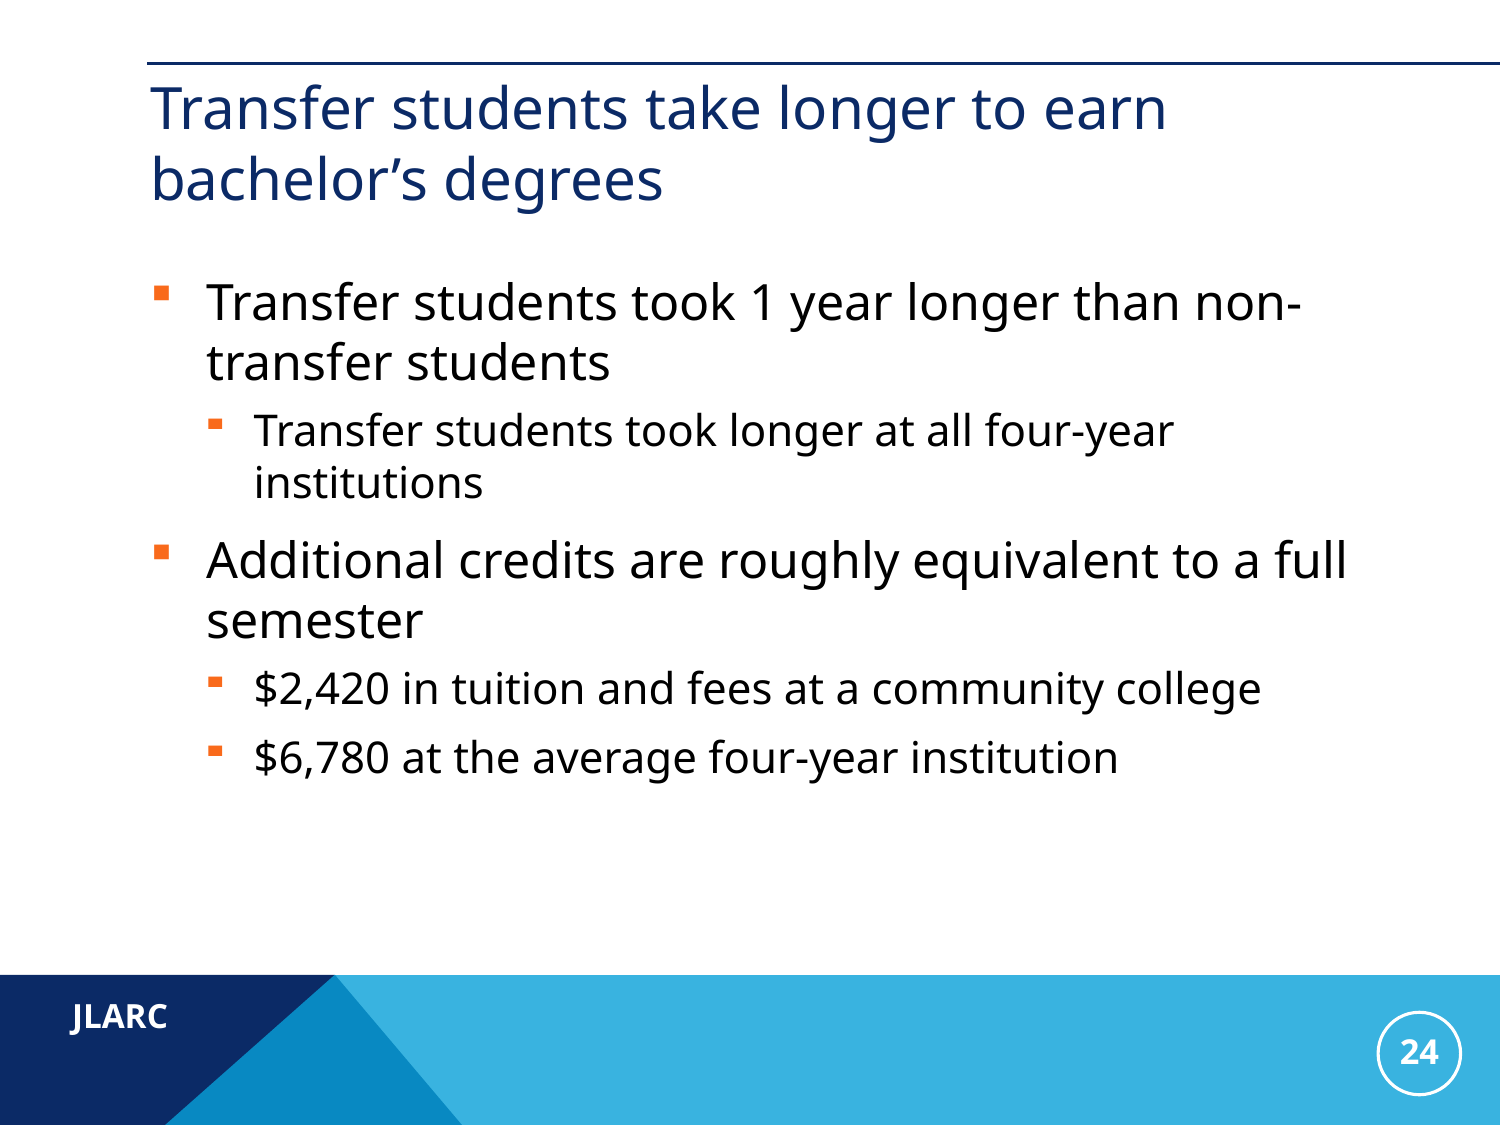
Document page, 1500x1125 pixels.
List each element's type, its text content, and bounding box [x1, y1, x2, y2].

slide_number 24 [1376, 1010, 1463, 1097]
title Transfer students take longer to earn bachelor’s degrees [135, 64, 1369, 155]
text_box Transfer students took 1 year longer than non-transfer students Transfer students took longer at all four-year institutions Additional credits are roughly equivalent to a full semester $2,420 in tuition and fees at a community college $6,780 at the average four-year institution [134, 262, 1369, 850]
